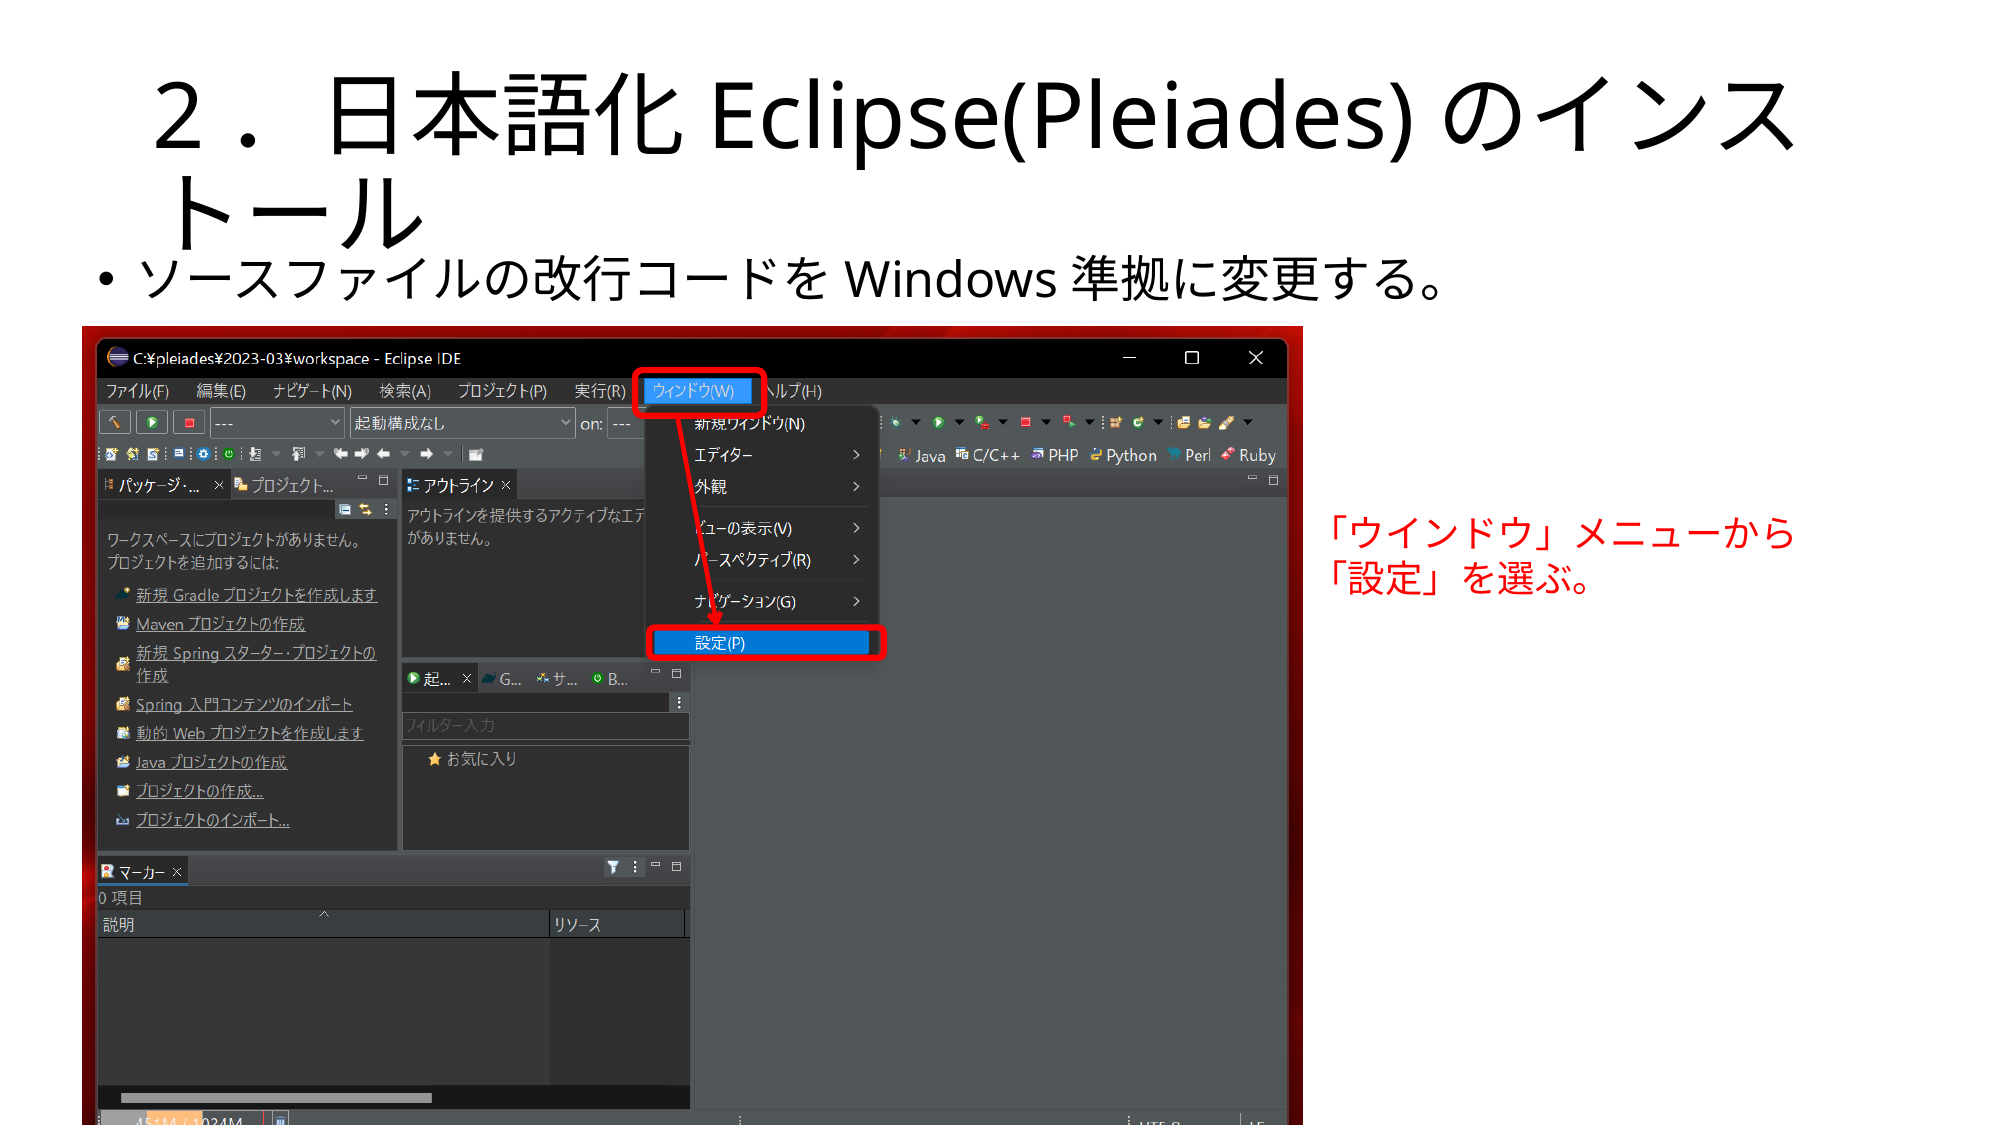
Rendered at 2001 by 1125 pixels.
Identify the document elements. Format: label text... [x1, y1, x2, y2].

text_box 「ウインドウ」メニューから 「設定」を選ぶ。 [1303, 502, 1813, 607]
list ソースファイルの改行コードをWindows準拠に変更する。 [82, 246, 1946, 983]
picture [82, 326, 1303, 1125]
title 2．日本語化Eclipse(Pleiades)のインストール [137, 59, 1942, 246]
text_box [677, 415, 718, 628]
